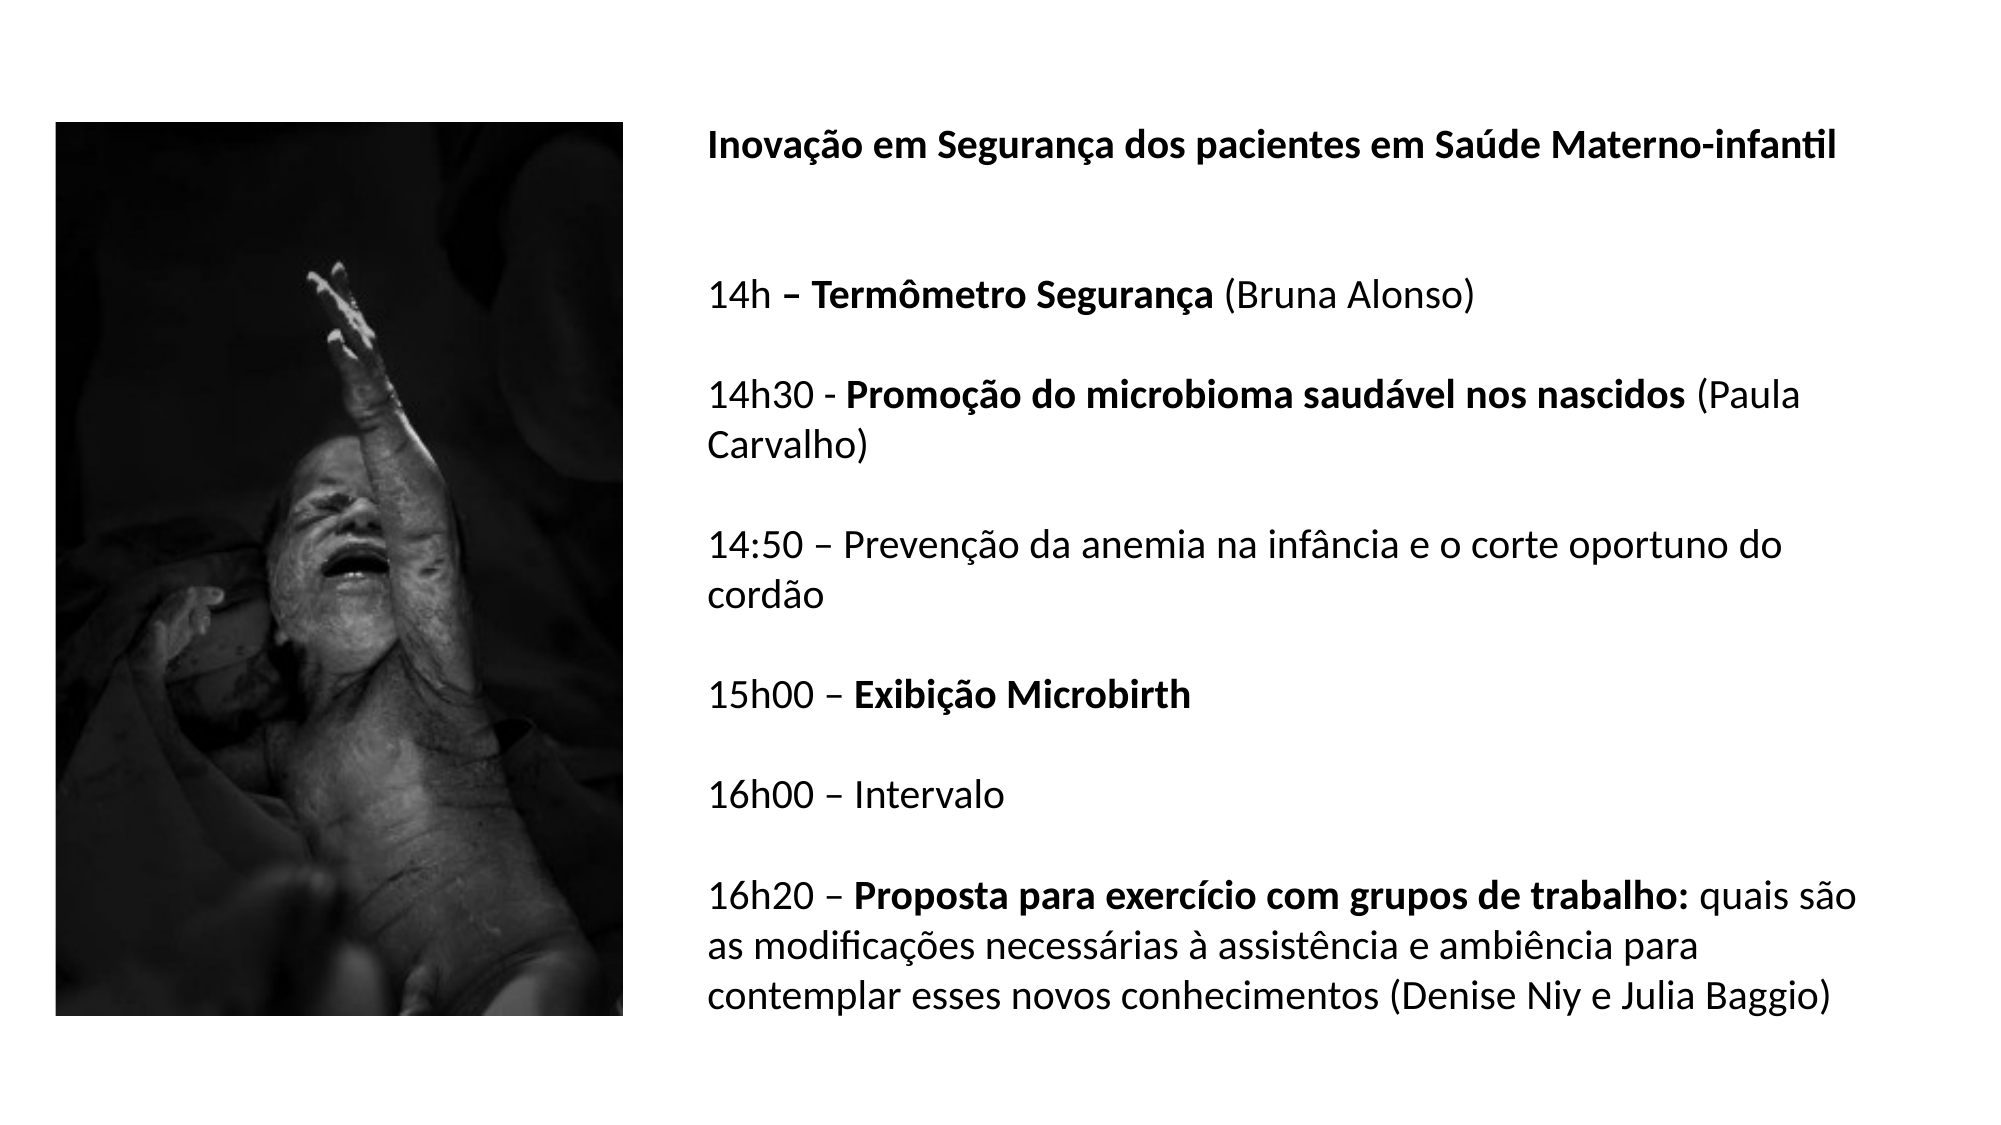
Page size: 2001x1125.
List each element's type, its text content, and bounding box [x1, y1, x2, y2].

picture [55, 122, 624, 1016]
text_box Inovação em Segurança dos pacientes em Saúde Materno-infantil 14h – Termômetro Segurança (Bruna Alonso) 14h30 - Promoção do microbioma saudável nos nascidos (Paula Carvalho) 14:50 – Prevenção da anemia na infância e o corte oportuno do cordão 15h00 – Exibição Microbirth 16h00 – Intervalo 16h20 – Proposta para exercício com grupos de trabalho: quais são as modificações necessárias à assistência e ambiência para contemplar esses novos conhecimentos (Denise Niy e Julia Baggio) [692, 109, 1873, 1025]
